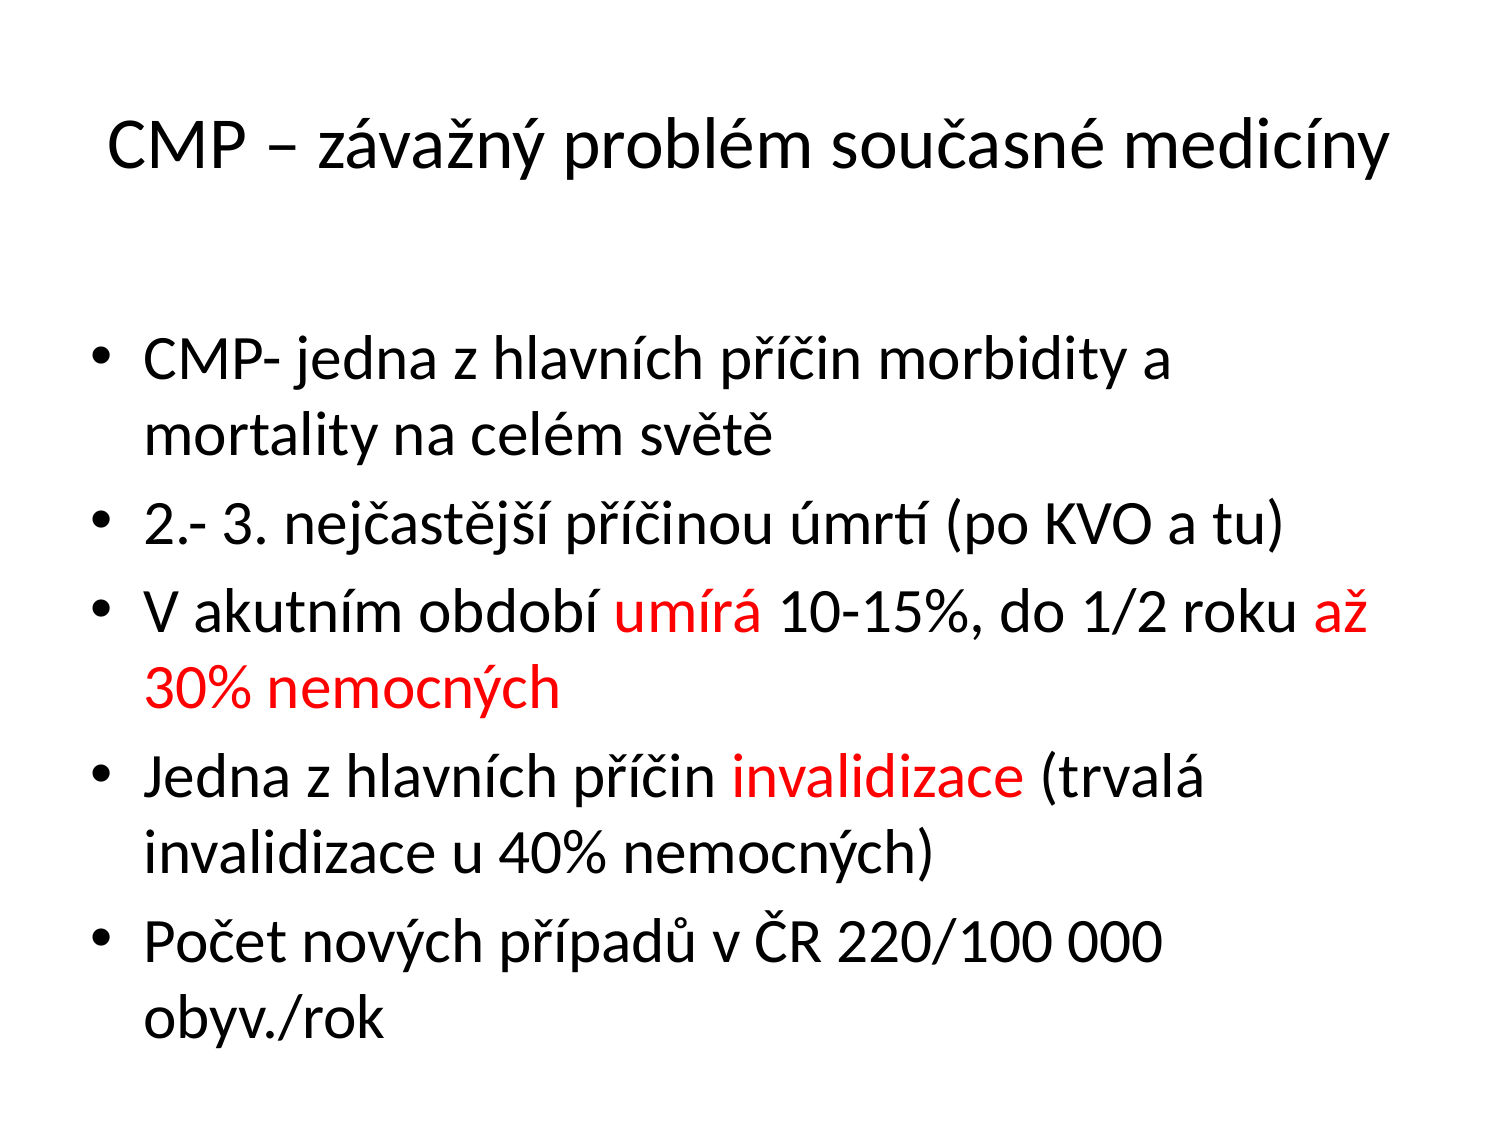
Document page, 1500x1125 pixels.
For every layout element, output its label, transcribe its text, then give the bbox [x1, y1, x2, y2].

list CMP- jedna z hlavních příčin morbidity a mortality na celém světě 2.- 3. nejčastější příčinou úmrtí (po KVO a tu) V akutním období umírá 10-15%, do 1/2 roku až 30% nemocných Jedna z hlavních příčin invalidizace (trvalá invalidizace u 40% nemocných) Počet nových případů v ČR 220/100 000 obyv./rok [75, 308, 1425, 1059]
title CMP – závažný problém současné medicíny [75, 45, 1425, 233]
